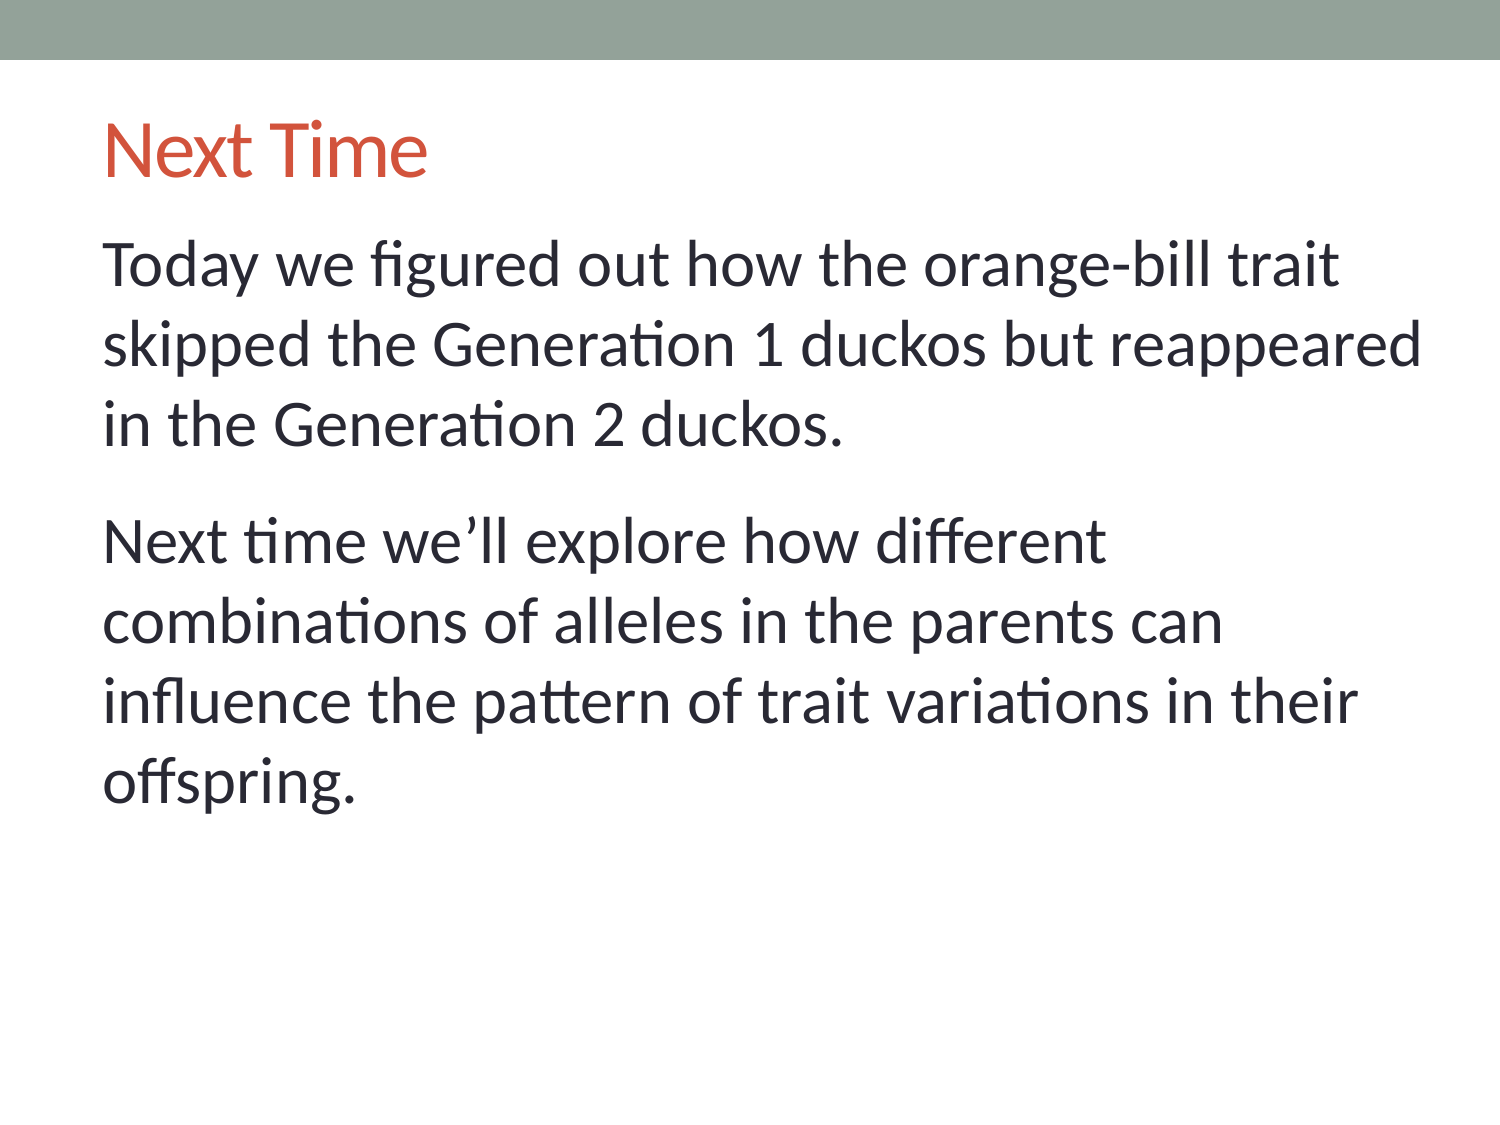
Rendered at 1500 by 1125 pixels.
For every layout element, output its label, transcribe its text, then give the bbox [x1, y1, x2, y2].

list Today we figured out how the orange-bill trait skipped the Generation 1 duckos but reappeared in the Generation 2 duckos. Next time we’ll explore how different combinations of alleles in the parents can influence the pattern of trait variations in their offspring. [87, 212, 1463, 1075]
title Next Time [87, 62, 1425, 212]
